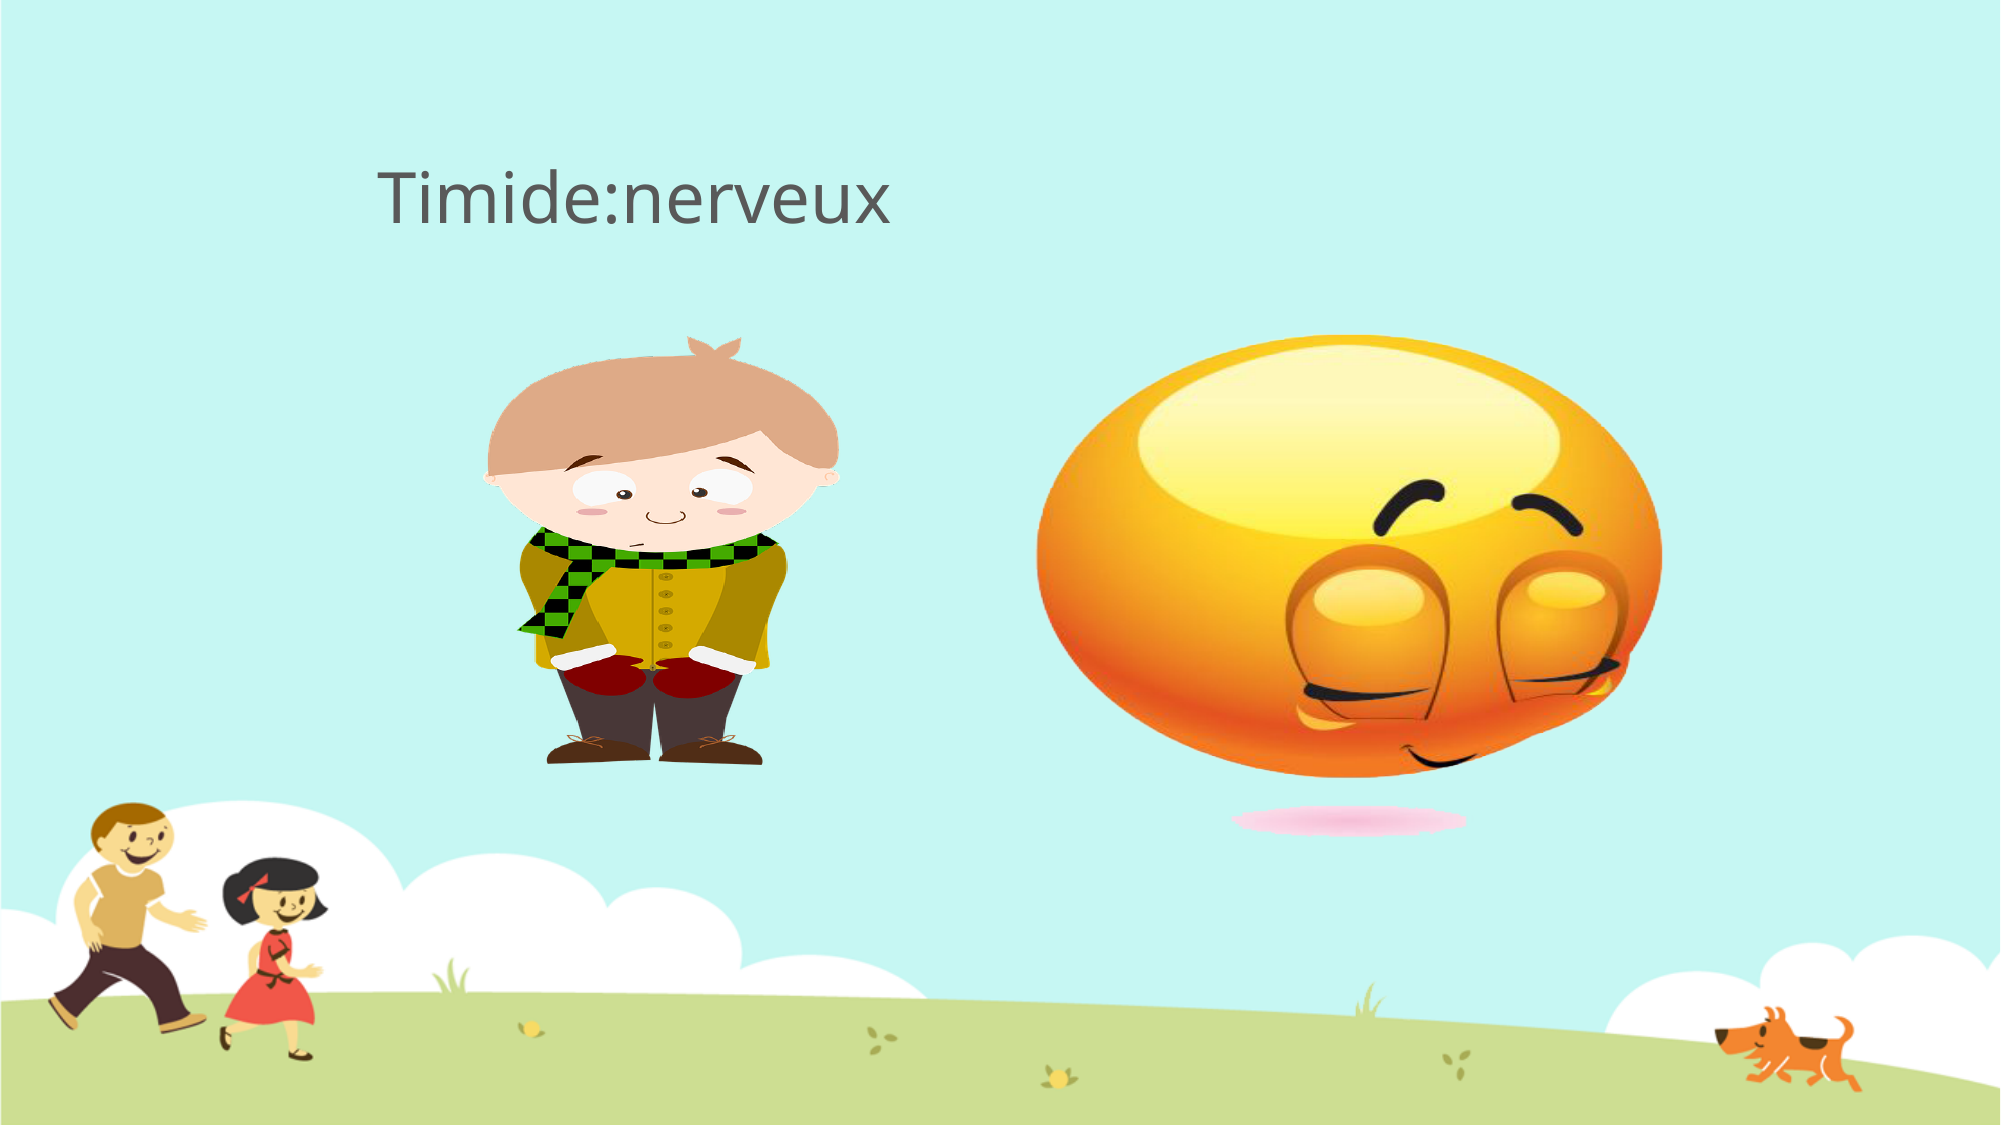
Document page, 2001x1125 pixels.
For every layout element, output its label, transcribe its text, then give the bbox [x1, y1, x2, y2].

picture [0, 0, 2001, 1125]
title Timide:nerveux [362, 50, 1900, 247]
